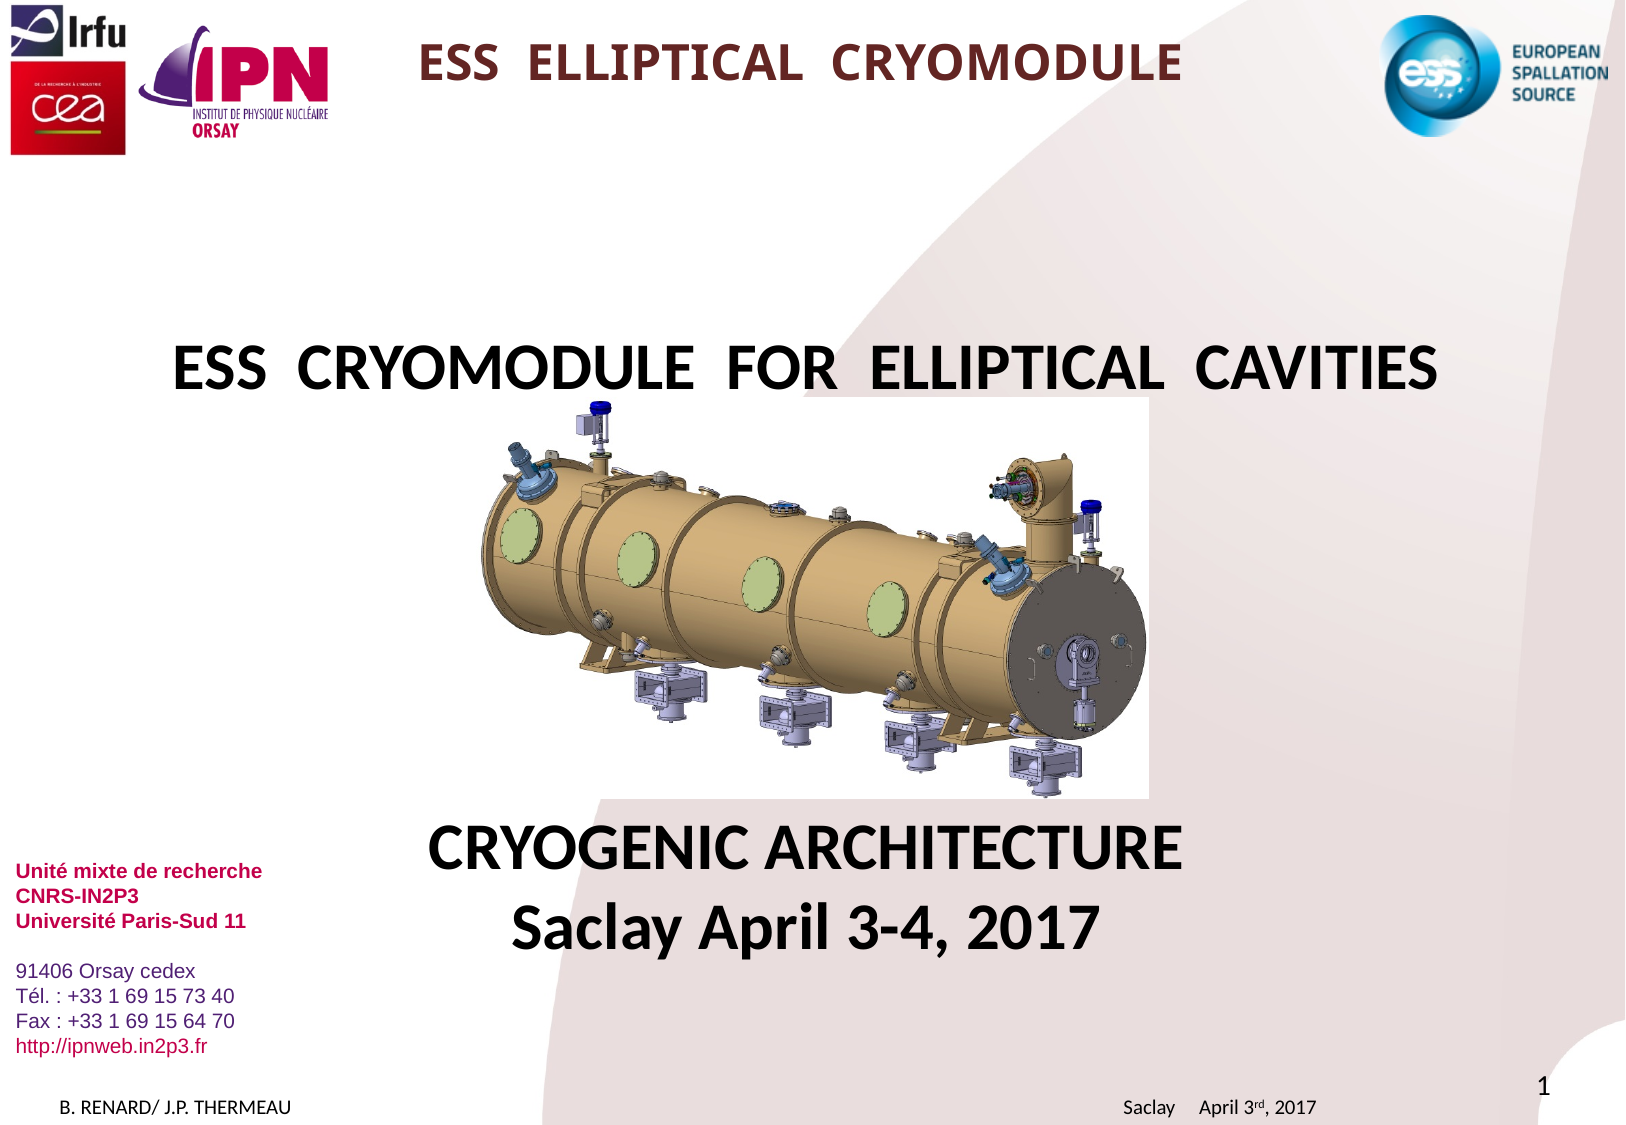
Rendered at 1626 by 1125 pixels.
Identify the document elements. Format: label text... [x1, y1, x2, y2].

text_box Unité mixte de recherche CNRS-IN2P3 Université Paris-Sud 11 91406 Orsay cedex Tél. : +33 1 69 15 73 40 Fax : +33 1 69 15 64 70 http://ipnweb.in2p3.fr [0, 845, 305, 1069]
picture [476, 397, 1149, 799]
picture [0, 0, 1626, 1125]
title ESS elliptical cryomodule [316, 0, 1285, 127]
text_box ESS CRYOMODULE FOR ELLIPTICAL CAVITIES Cryogenic architecture Saclay April 3-4, 2017 [76, 216, 1537, 1003]
